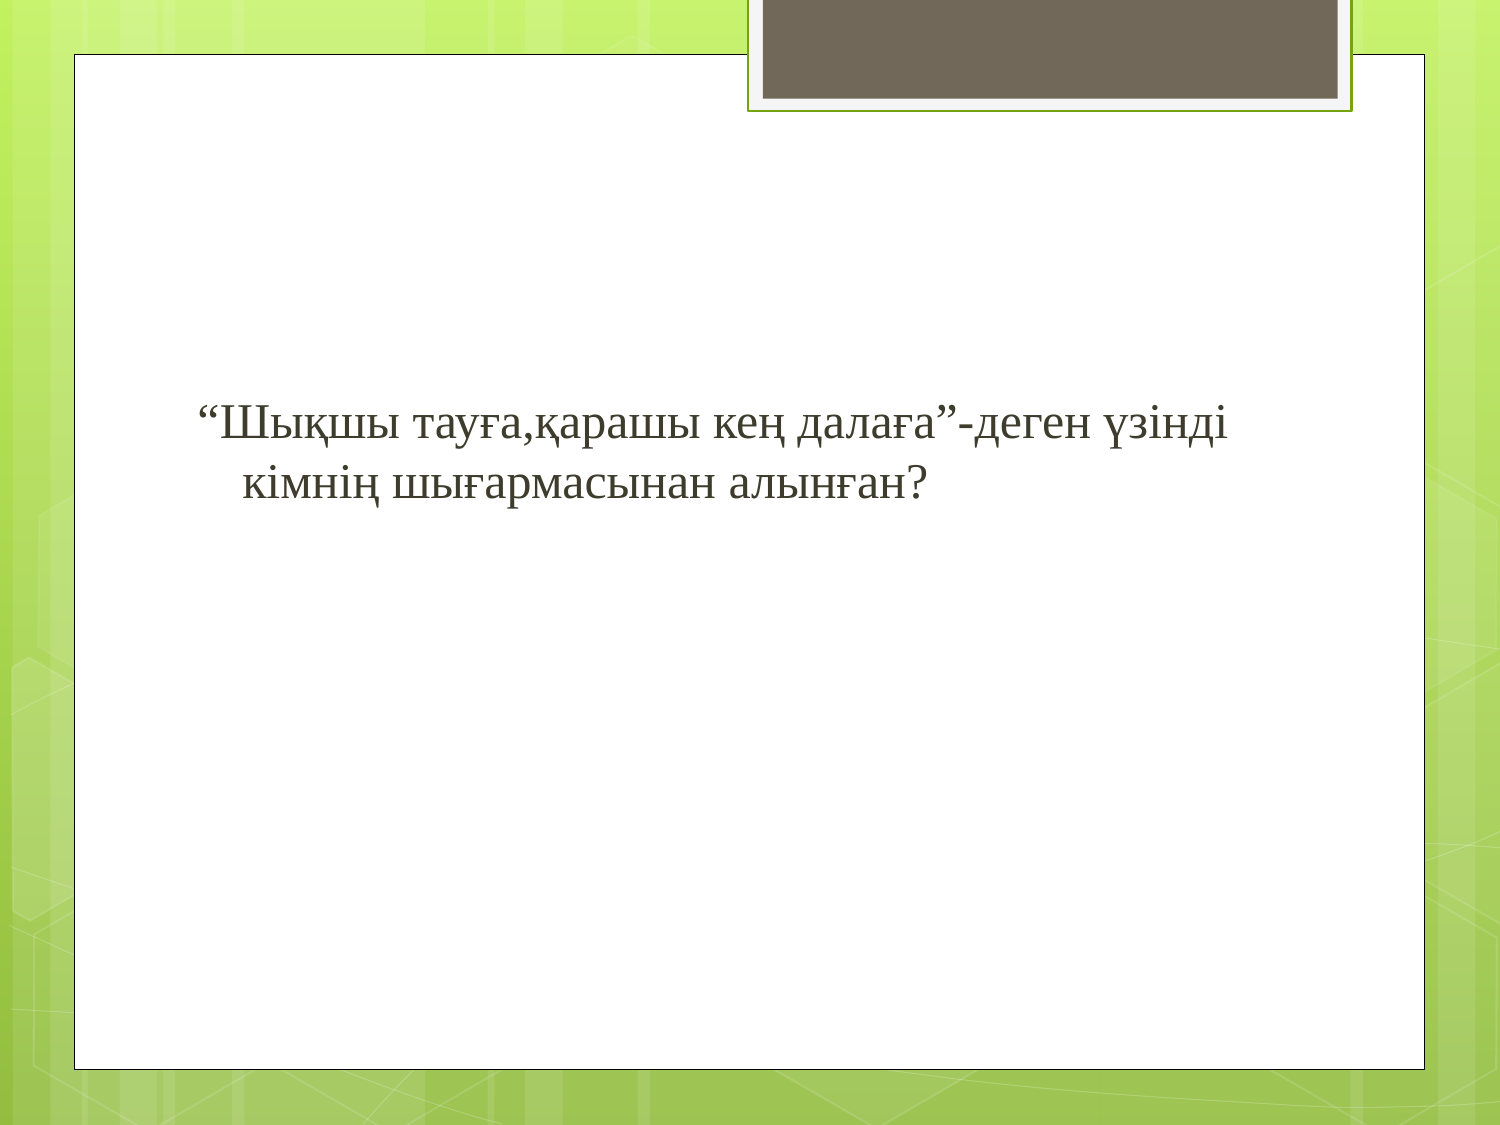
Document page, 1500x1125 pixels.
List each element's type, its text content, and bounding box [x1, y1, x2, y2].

list “Шықшы тауға,қарашы кең далаға”-деген үзінді кімнің шығармасынан алынған? [170, 380, 1284, 957]
